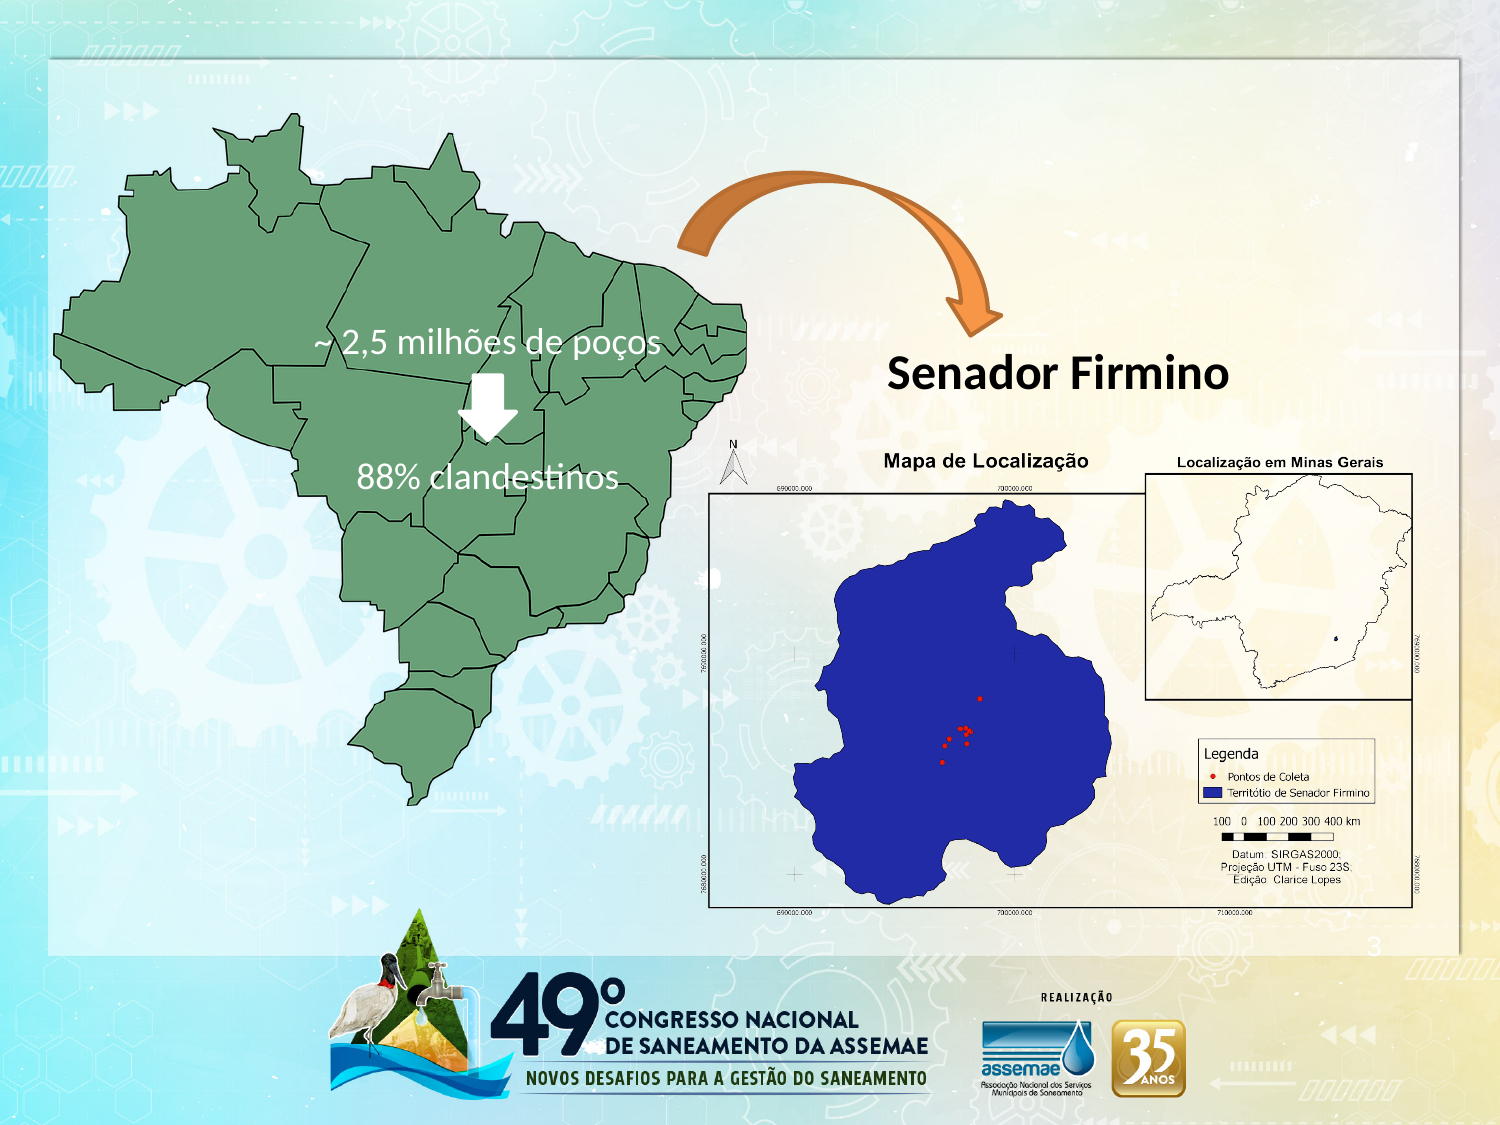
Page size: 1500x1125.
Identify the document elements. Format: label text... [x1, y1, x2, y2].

slide_number 3 [1059, 954, 1397, 968]
text_box [752, 170, 1004, 330]
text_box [667, 331, 1451, 946]
picture [0, 0, 1500, 1125]
